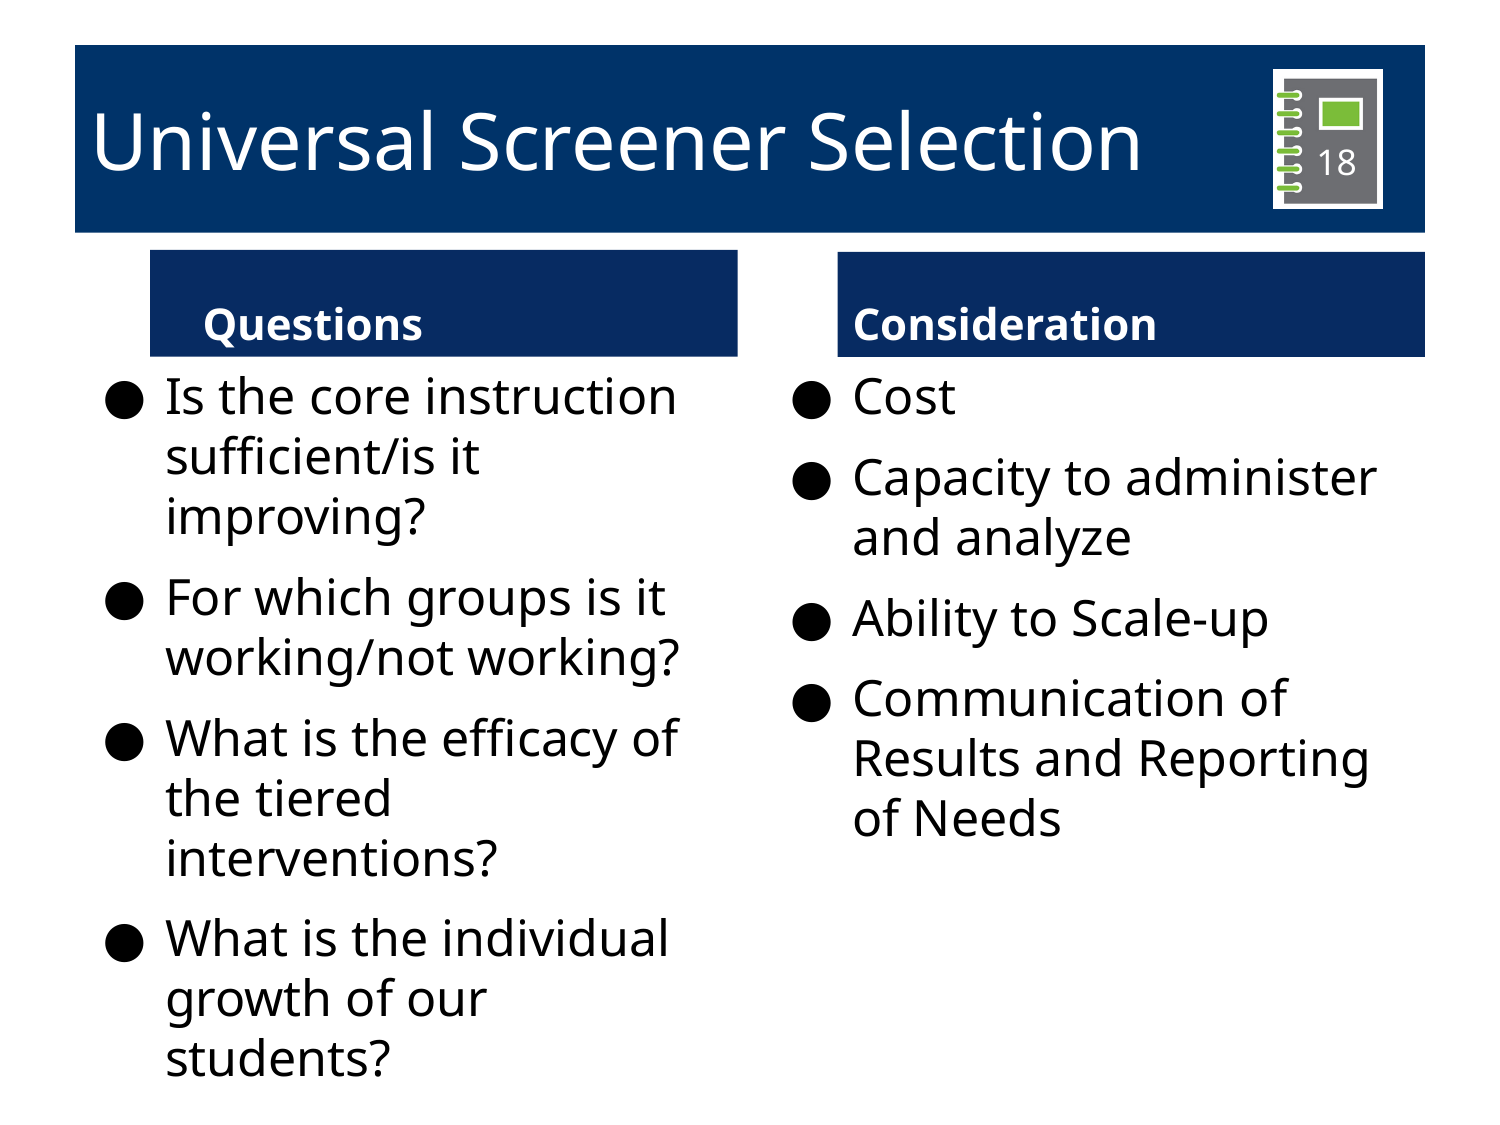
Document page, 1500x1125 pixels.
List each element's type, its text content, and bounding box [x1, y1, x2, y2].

list Consideration [837, 251, 1425, 356]
title Universal Screener Selection [75, 45, 1425, 233]
picture [1273, 69, 1383, 209]
list Cost Capacity to administer and analyze Ability to Scale-up Communication of Results and Reporting of Needs [762, 356, 1425, 1005]
list Questions [150, 249, 738, 356]
list Is the core instruction sufficient/is it improving? For which groups is it working/not working? What is the efficacy of the tiered interventions? What is the individual growth of our students? [75, 356, 738, 1005]
